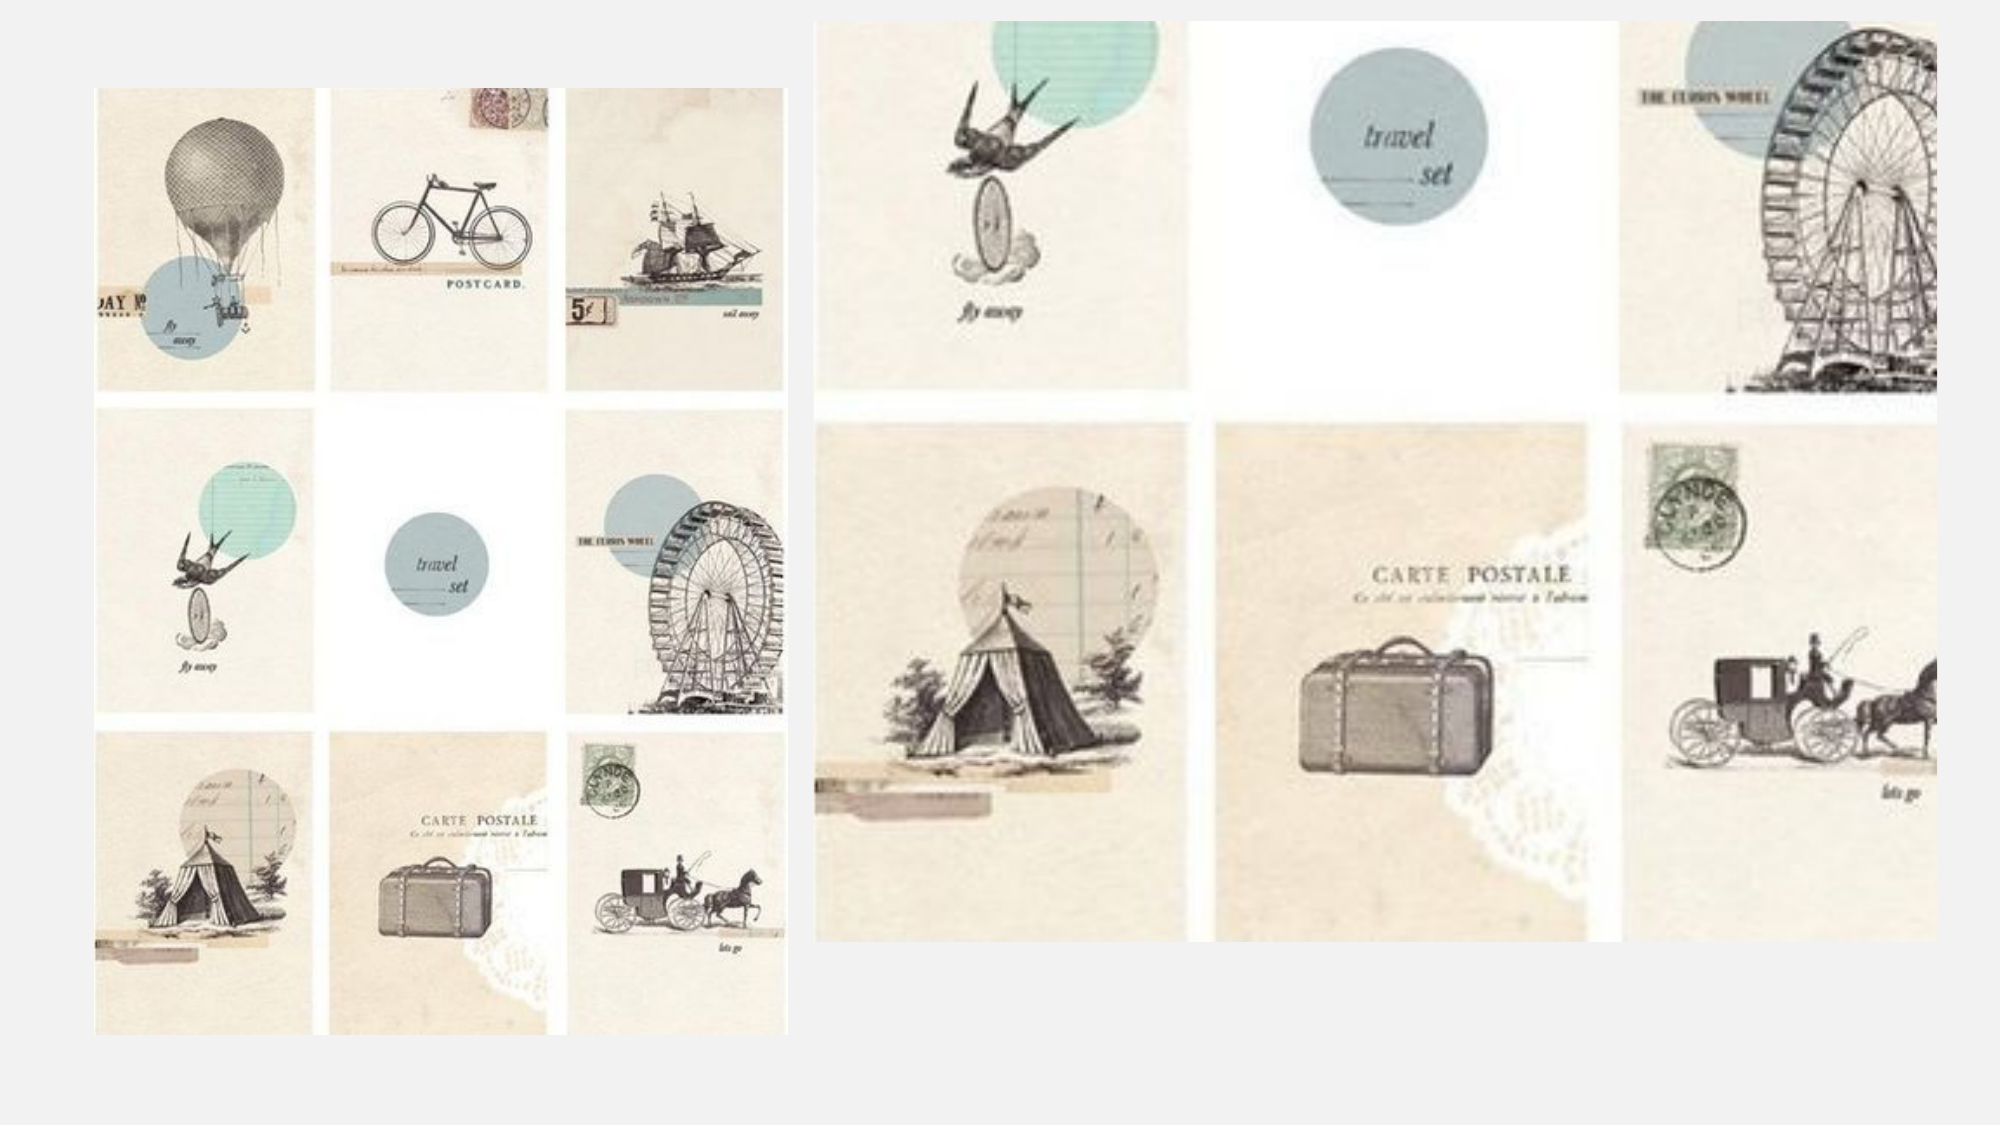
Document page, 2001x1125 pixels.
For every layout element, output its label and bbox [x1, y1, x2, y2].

list [813, 21, 1938, 942]
picture [94, 88, 788, 1035]
